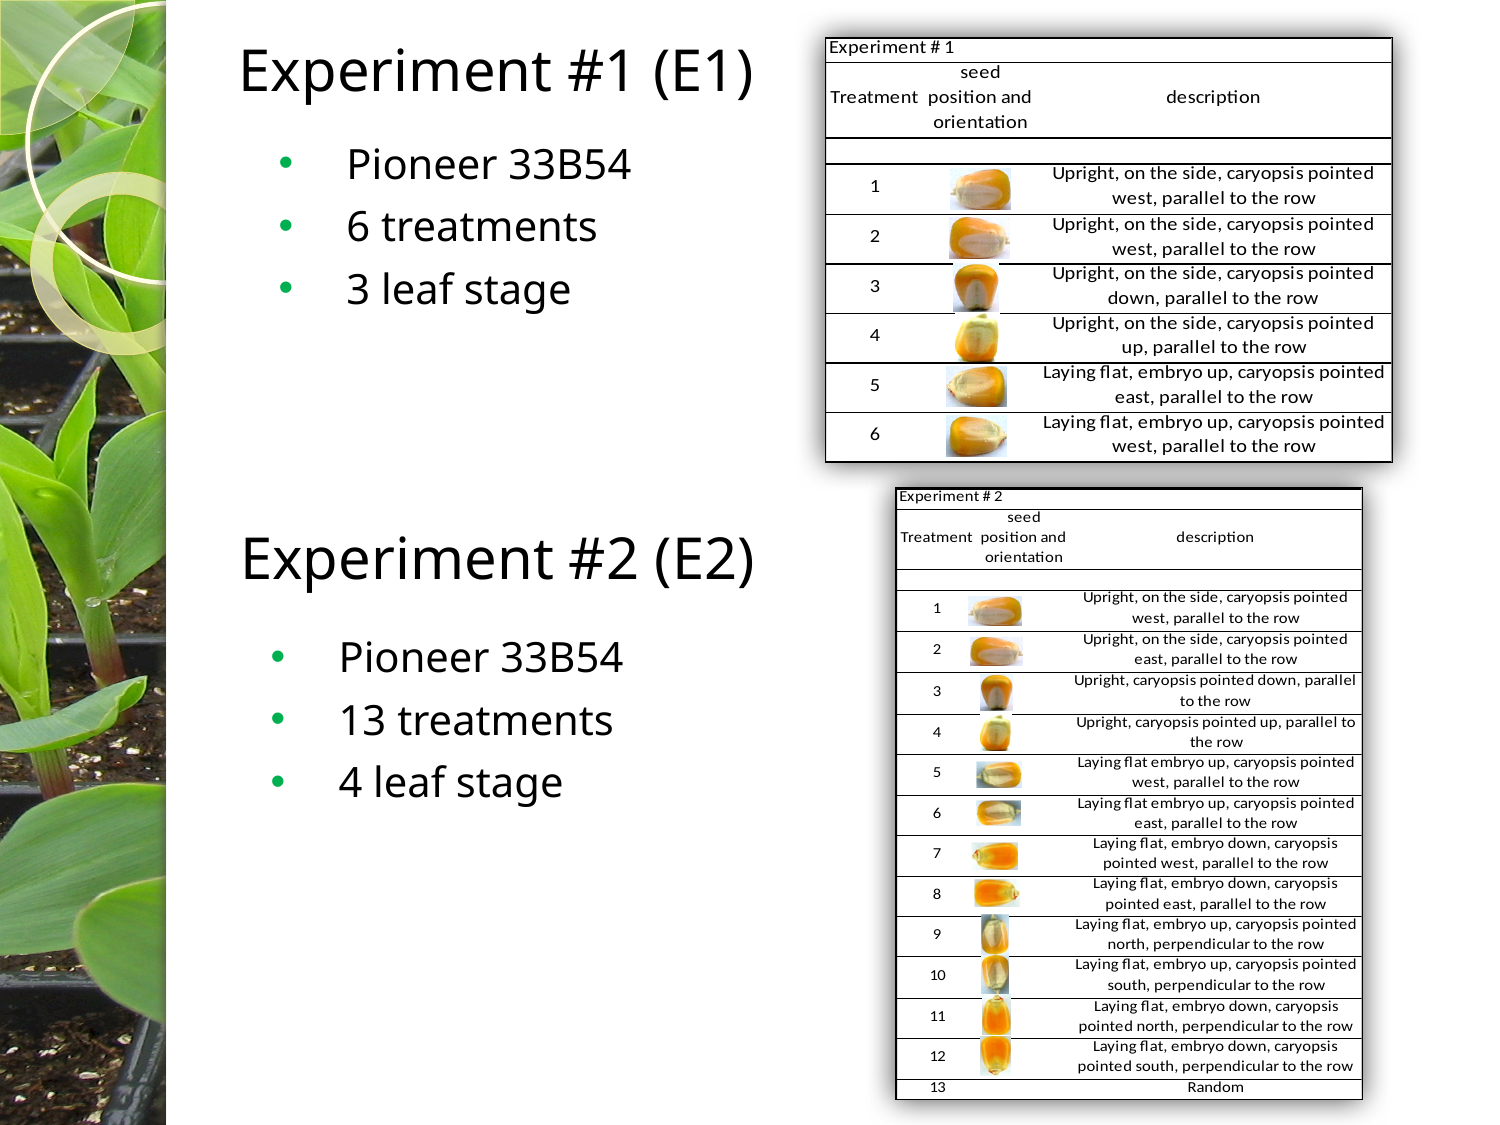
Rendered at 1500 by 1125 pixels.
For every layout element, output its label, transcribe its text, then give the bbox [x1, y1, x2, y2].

picture [62, 195, 159, 280]
picture [33, 13, 159, 207]
picture [894, 487, 1363, 1101]
picture [53, 241, 159, 332]
list Pioneer 33B54 6 treatments 3 leaf stage [249, 129, 744, 338]
picture [0, 134, 166, 1125]
picture [136, 0, 162, 4]
title Experiment #1 (E1) [223, 0, 801, 138]
text_box Pioneer 33B54 13 treatments 4 leaf stage [242, 625, 736, 824]
picture [824, 37, 1393, 463]
text_box Experiment #2 (E2) [224, 487, 802, 625]
